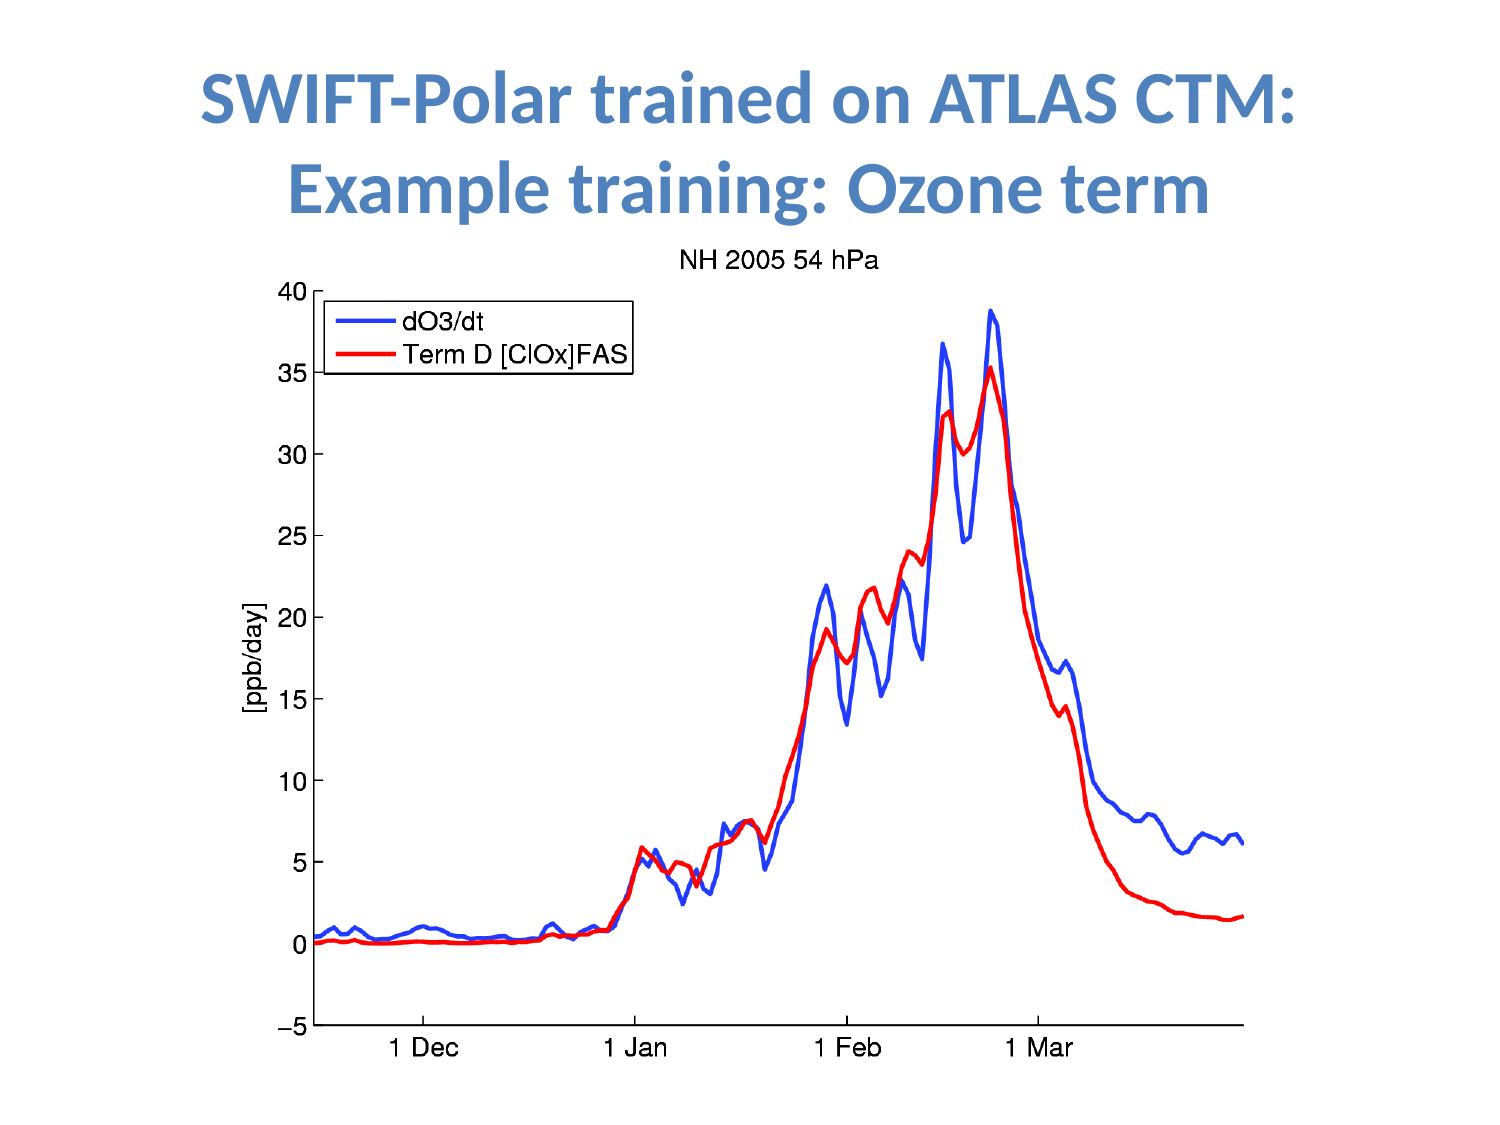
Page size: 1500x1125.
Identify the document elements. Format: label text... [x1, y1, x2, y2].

title SWIFT-Polar trained on ATLAS CTM: Example training: Ozone term [75, 45, 1425, 233]
picture [229, 231, 1258, 1105]
